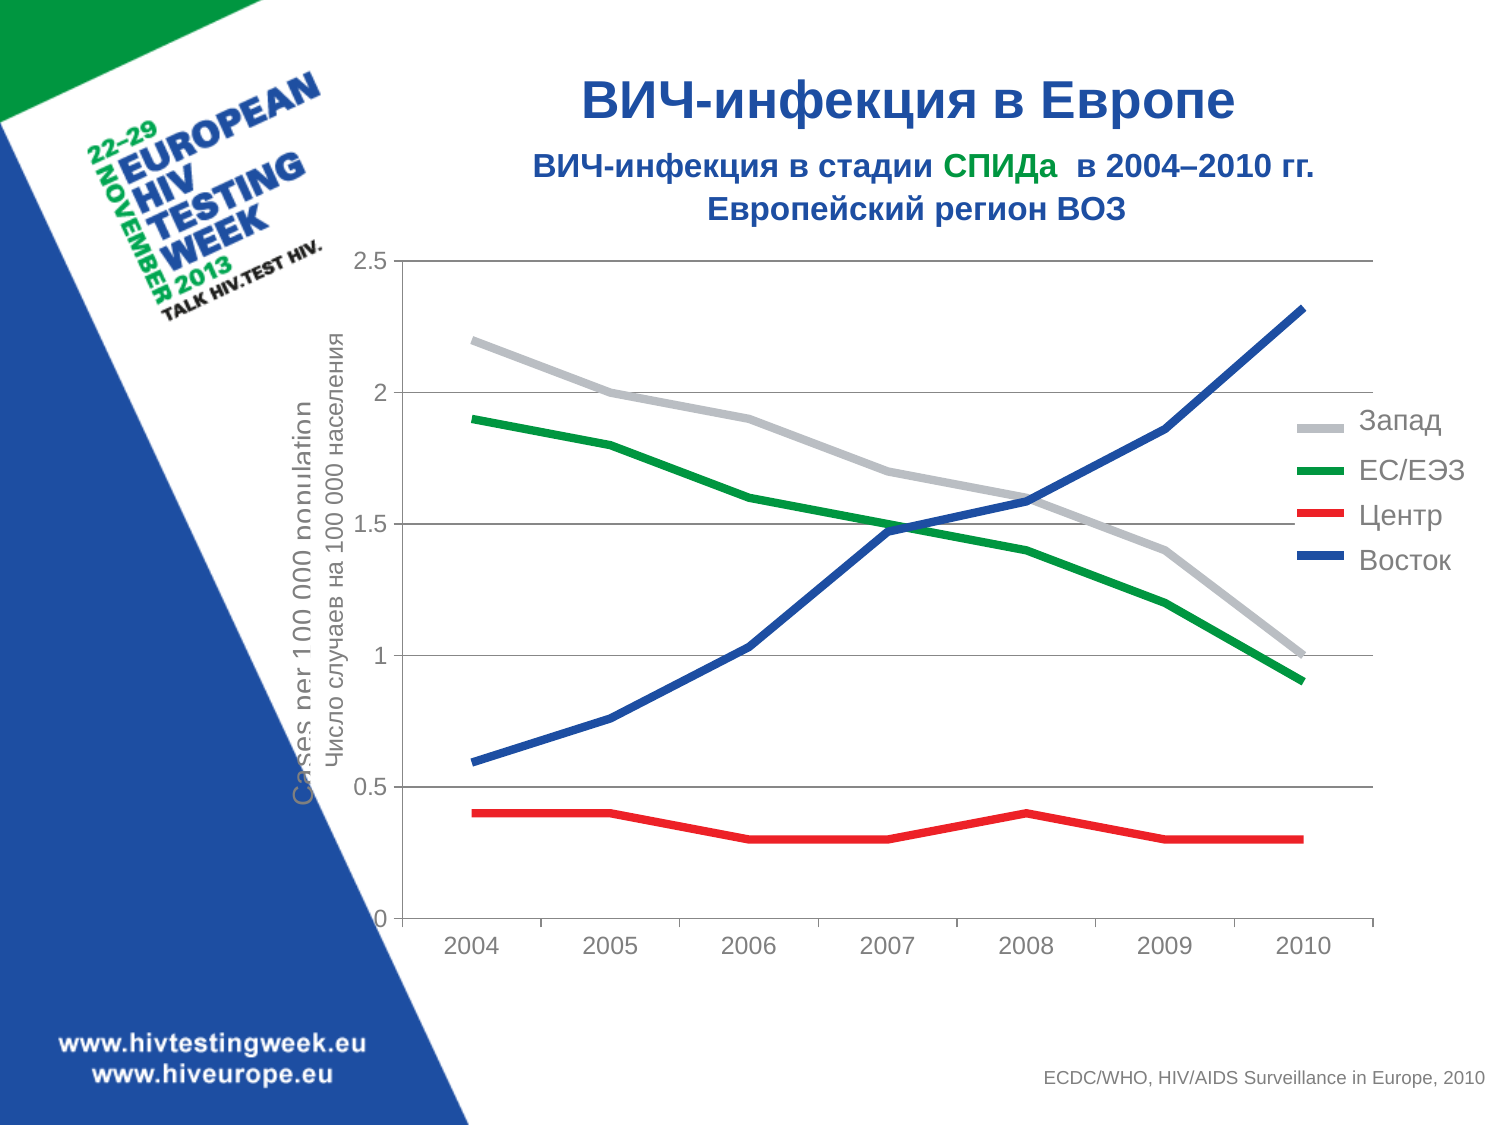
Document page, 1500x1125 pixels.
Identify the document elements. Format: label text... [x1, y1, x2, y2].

picture [0, 0, 1500, 1125]
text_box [241, 199, 1500, 981]
text_box ECDC/WHO, HIV/AIDS Surveillance in Europe, 2010 [962, 1058, 1500, 1119]
title ВИЧ-инфекция в Европе ВИЧ-инфекция в стадии СПИДа в 2004–2010 гг. Европейский регион ВОЗ [355, 57, 1479, 198]
